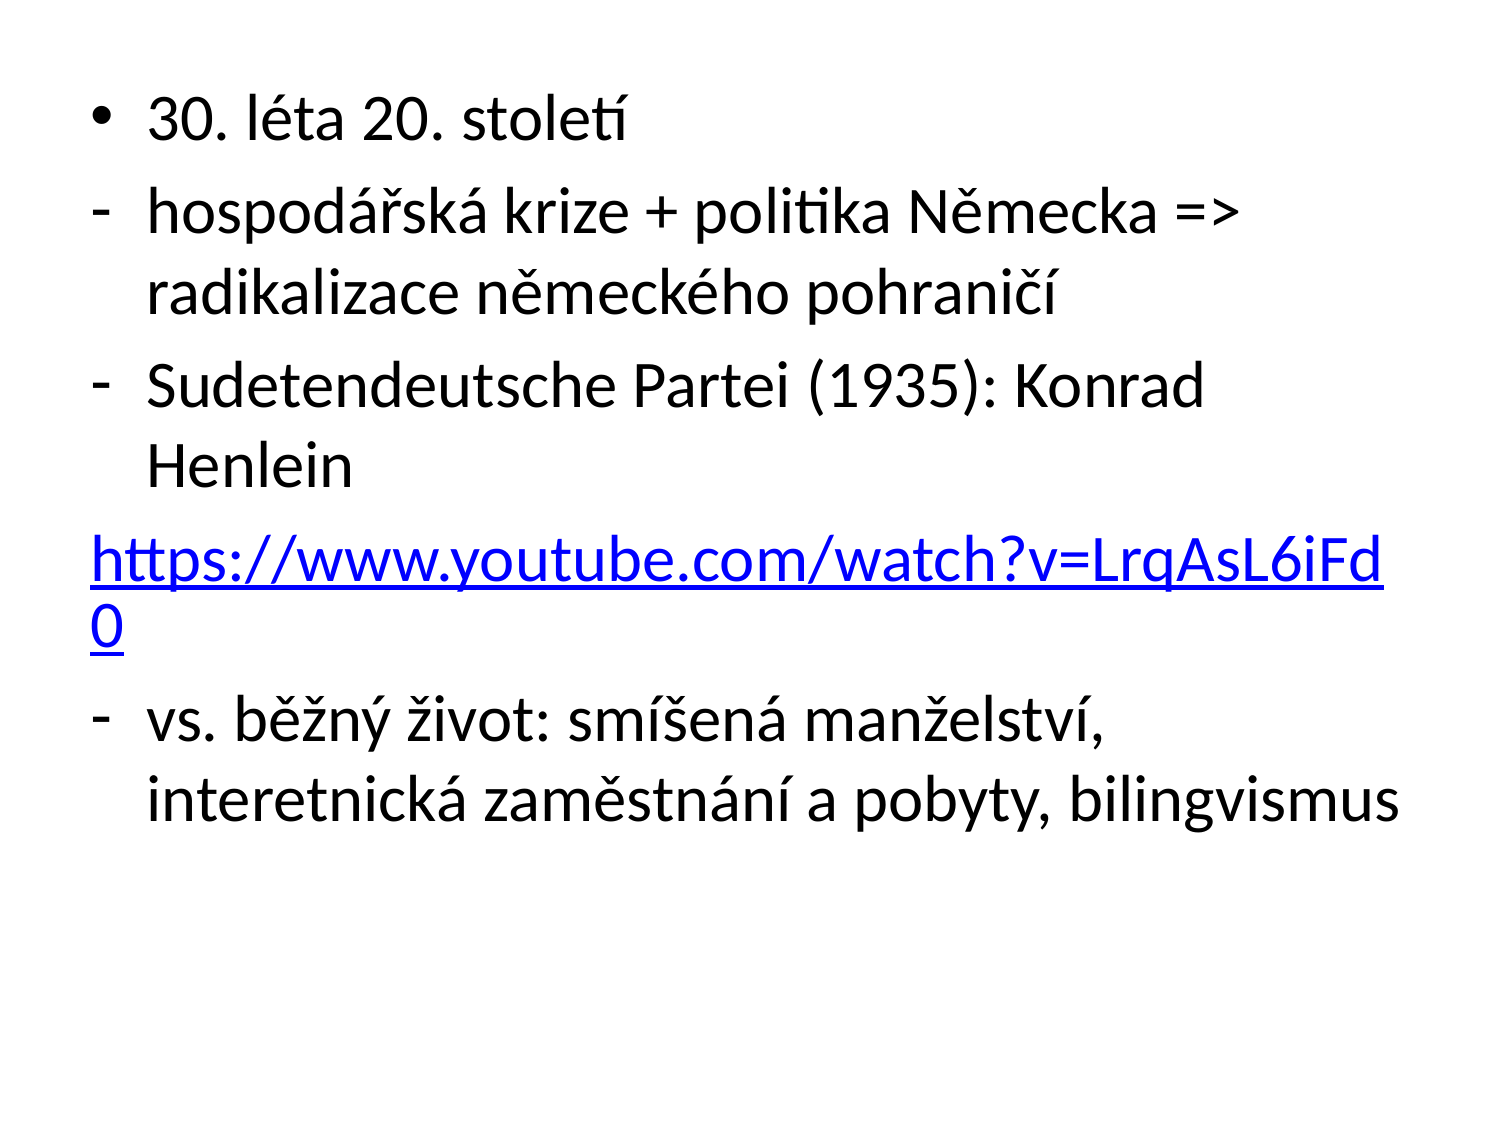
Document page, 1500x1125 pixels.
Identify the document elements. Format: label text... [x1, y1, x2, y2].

list 30. léta 20. století hospodářská krize + politika Německa => radikalizace německého pohraničí Sudetendeutsche Partei (1935): Konrad Henlein https://www.youtube.com/watch?v=LrqAsL6iFd0 vs. běžný život: smíšená manželství, interetnická zaměstnání a pobyty, bilingvismus [75, 66, 1425, 1071]
